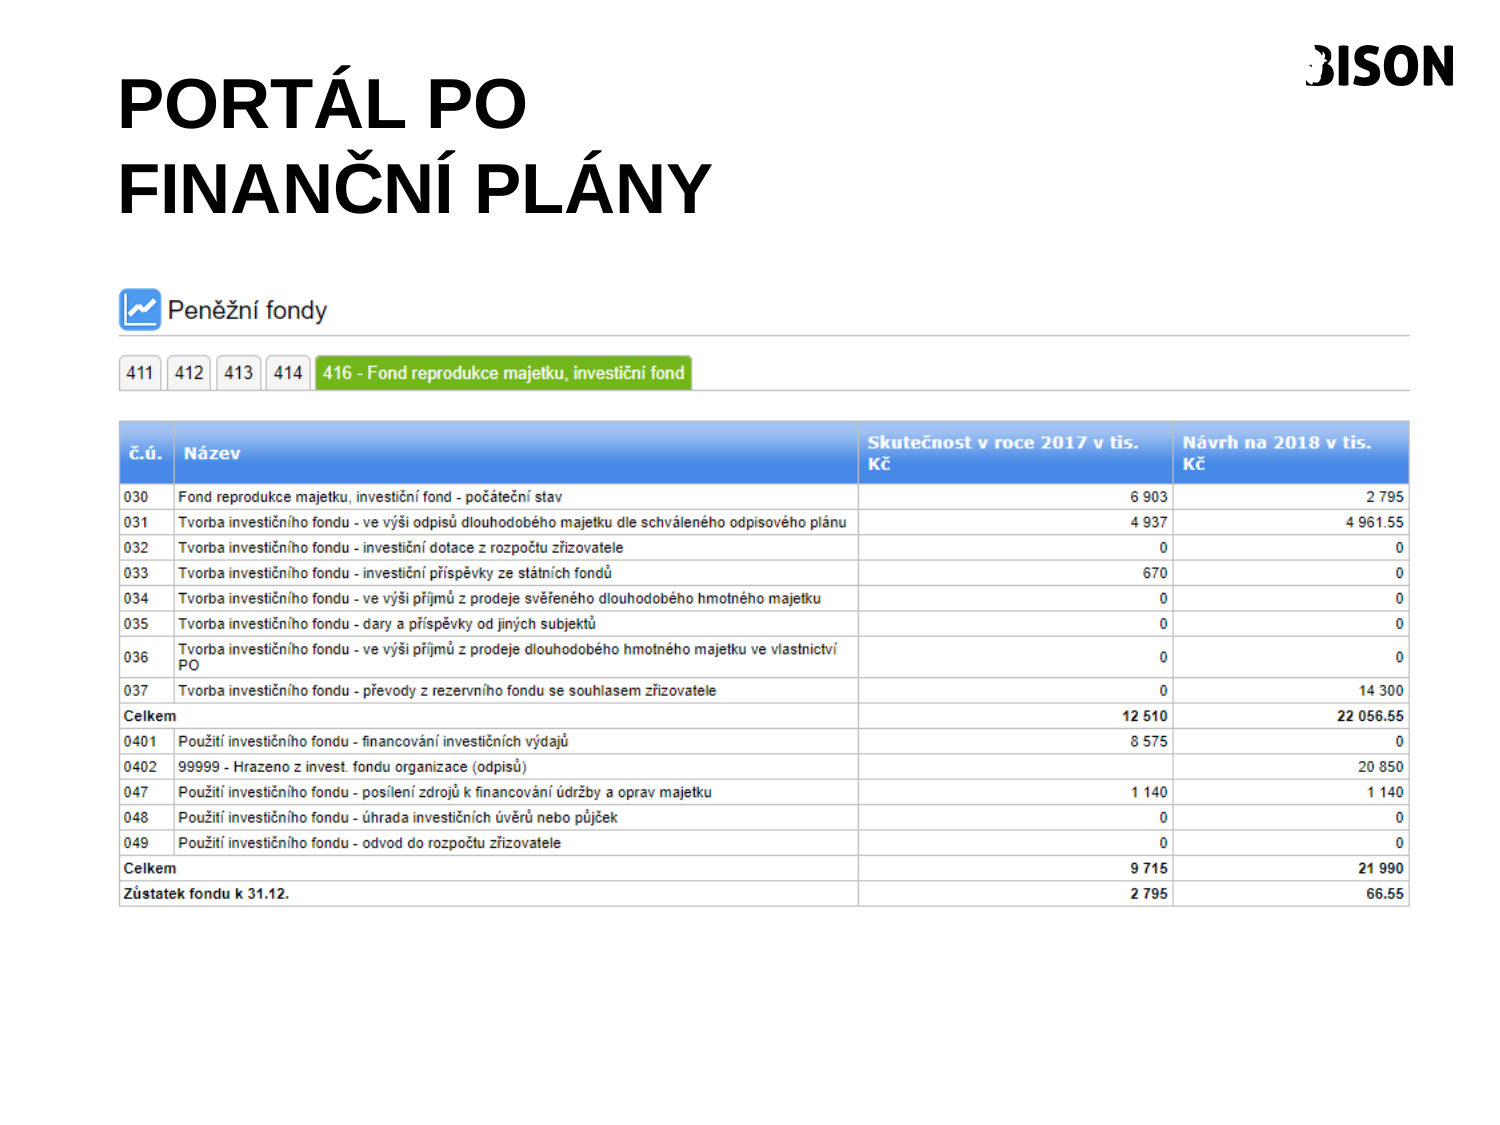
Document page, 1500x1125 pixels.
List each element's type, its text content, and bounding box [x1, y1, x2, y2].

picture [1306, 45, 1454, 87]
text_box PORTÁL PO FINANČNÍ PLÁNY [110, 54, 721, 231]
picture [107, 279, 1418, 915]
